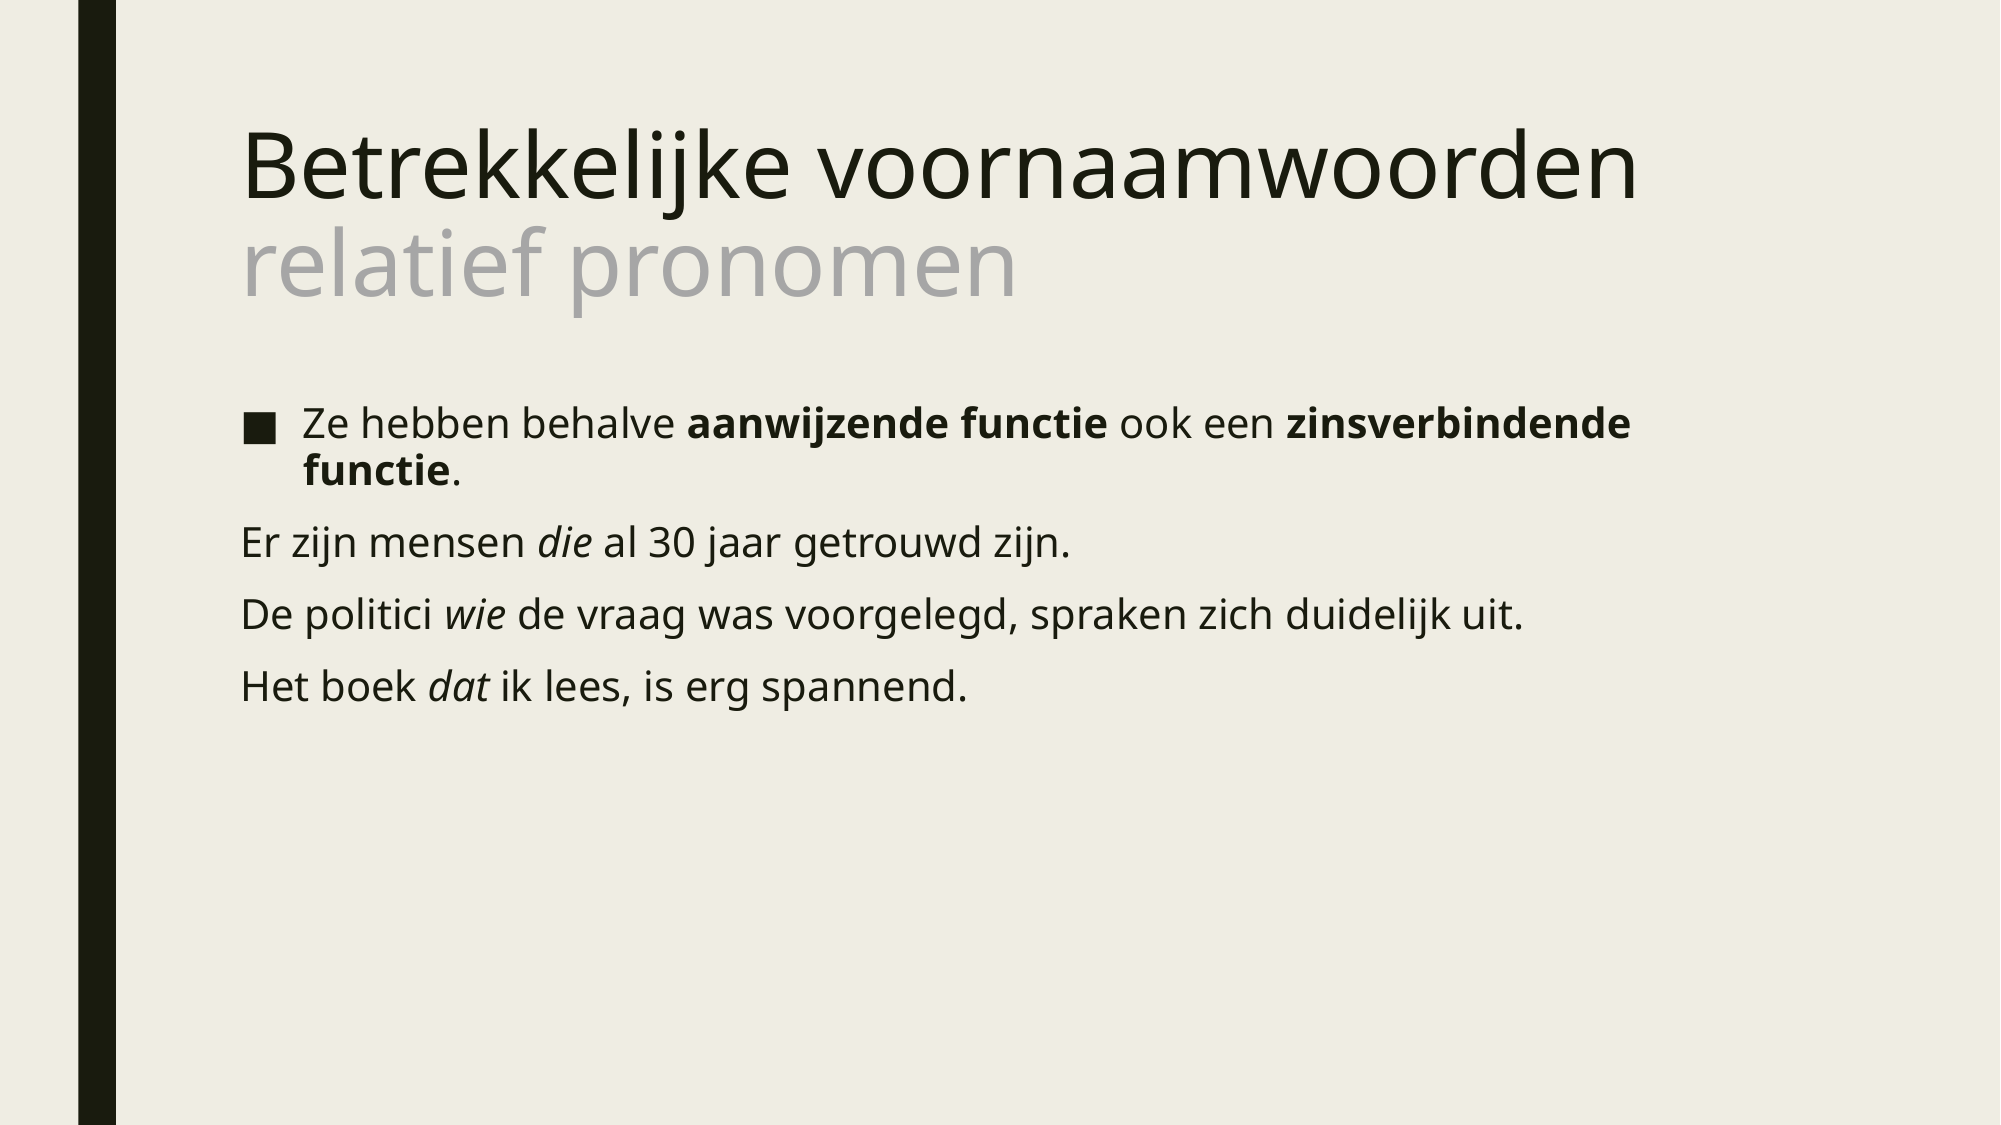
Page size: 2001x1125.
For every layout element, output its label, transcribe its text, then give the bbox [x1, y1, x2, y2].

list Ze hebben behalve aanwijzende functie ook een zinsverbindende functie. Er zijn mensen die al 30 jaar getrouwd zijn. De politici wie de vraag was voorgelegd, spraken zich duidelijk uit. Het boek dat ik lees, is erg spannend. [225, 393, 1800, 1082]
title Betrekkelijke voornaamwoorden relatief pronomen [225, 112, 1800, 357]
